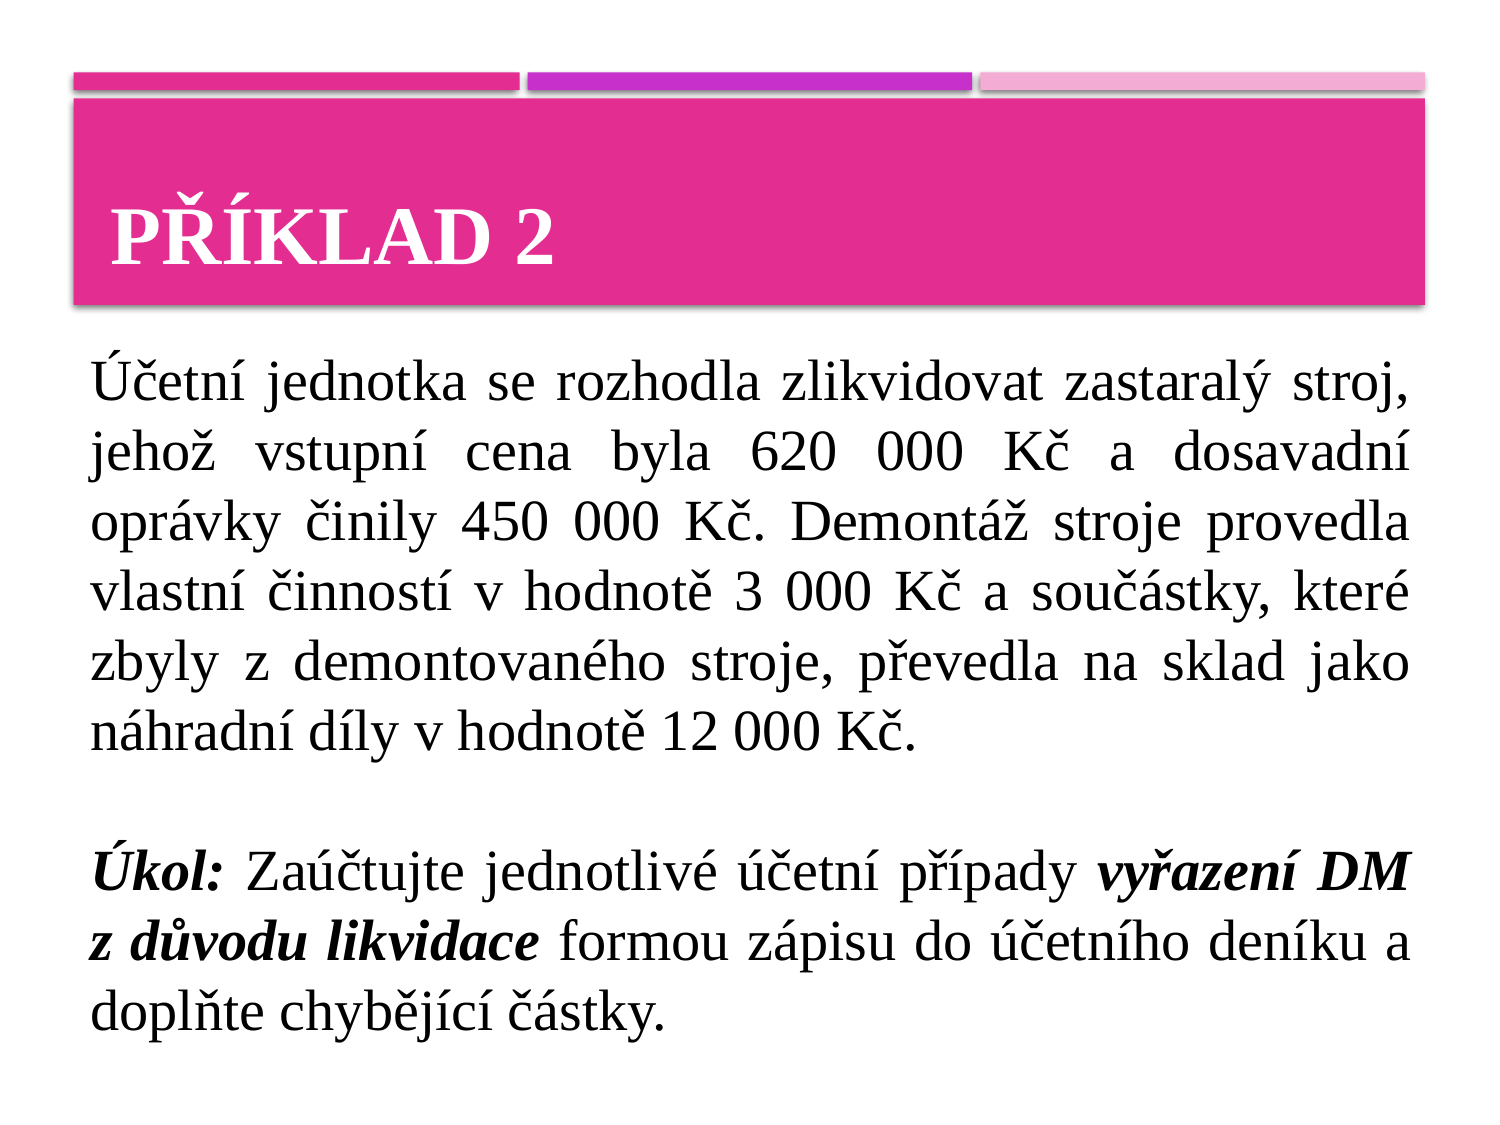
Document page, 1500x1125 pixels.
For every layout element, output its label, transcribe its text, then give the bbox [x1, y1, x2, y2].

title Příklad 2 [95, 112, 1406, 291]
text_box Účetní jednotka se rozhodla zlikvidovat zastaralý stroj, jehož vstupní cena byla 620 000 Kč a dosavadní oprávky činily 450 000 Kč. Demontáž stroje provedla vlastní činností v hodnotě 3 000 Kč a součástky, které zbyly z demontovaného stroje, převedla na sklad jako náhradní díly v hodnotě 12 000 Kč. Úkol: Zaúčtujte jednotlivé účetní případy vyřazení DM z důvodu likvidace formou zápisu do účetního deníku a doplňte chybějící částky. [75, 334, 1426, 1050]
